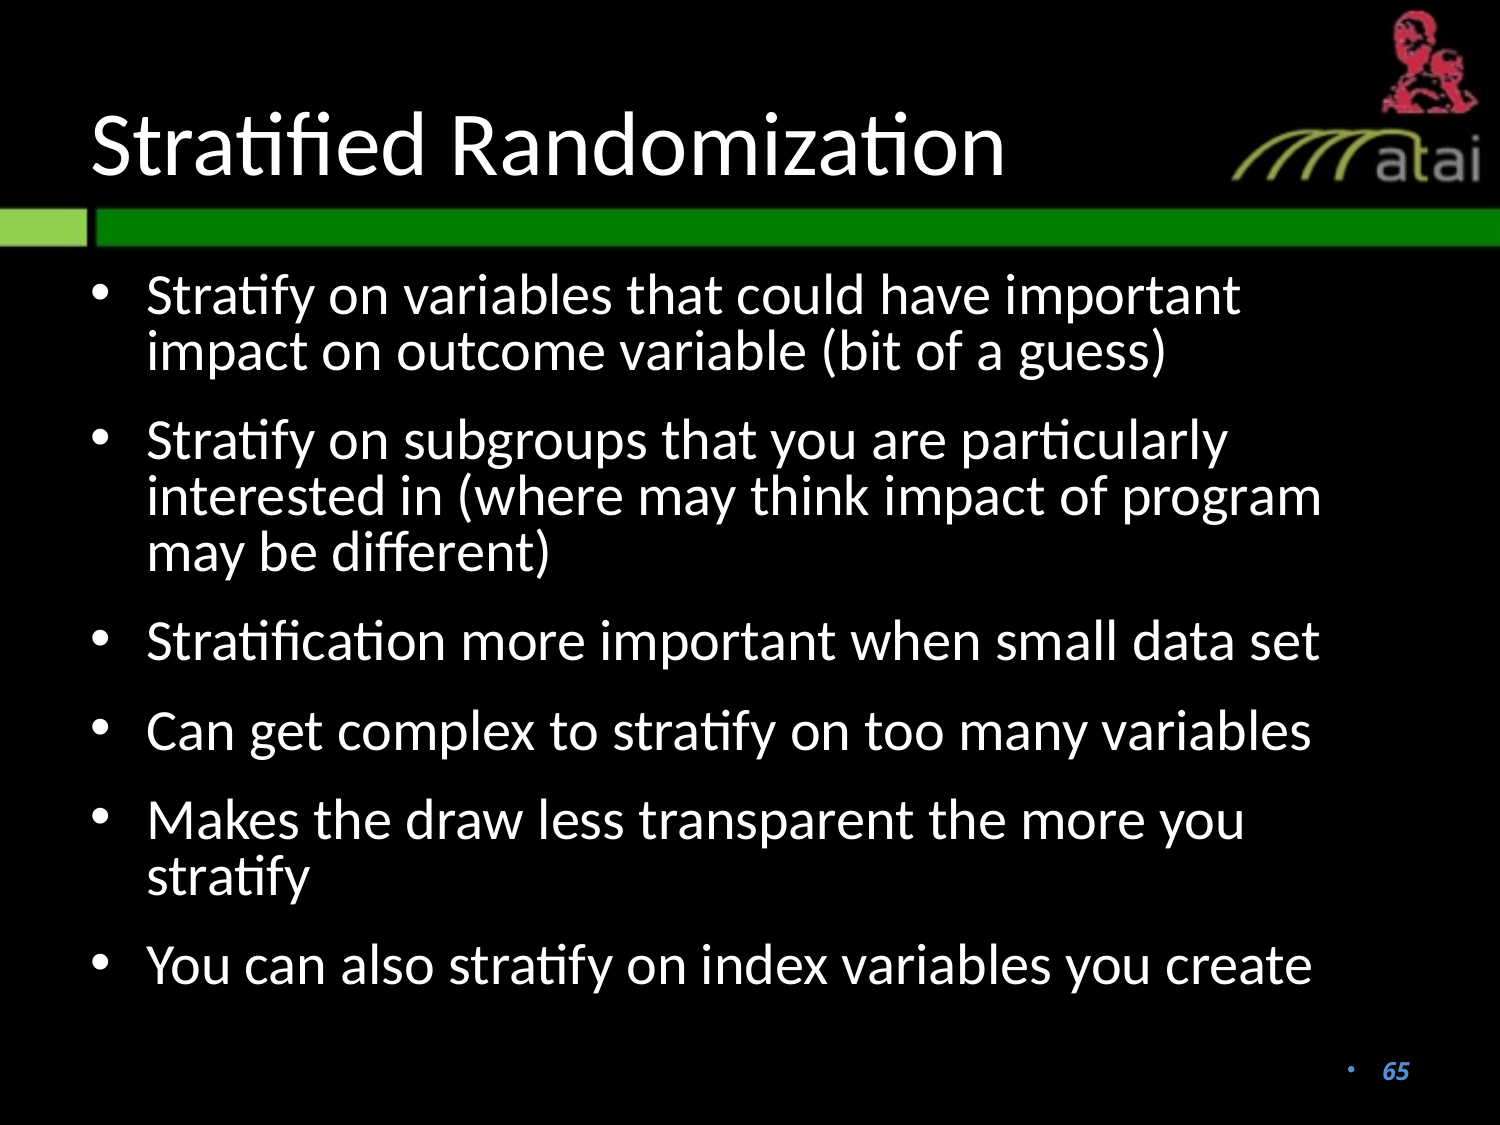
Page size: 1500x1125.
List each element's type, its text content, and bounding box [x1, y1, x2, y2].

picture [0, 0, 1500, 1125]
slide_number 64 [1074, 1042, 1425, 1103]
list Stratify on variables that could have important impact on outcome variable (bit of a guess) Stratify on subgroups that you are particularly interested in (where may think impact of program may be different) Stratification more important when small data set Can get complex to stratify on too many variables Makes the draw less transparent the more you stratify You can also stratify on index variables you create [74, 262, 1426, 1006]
title Stratified Randomization [74, 44, 1426, 233]
